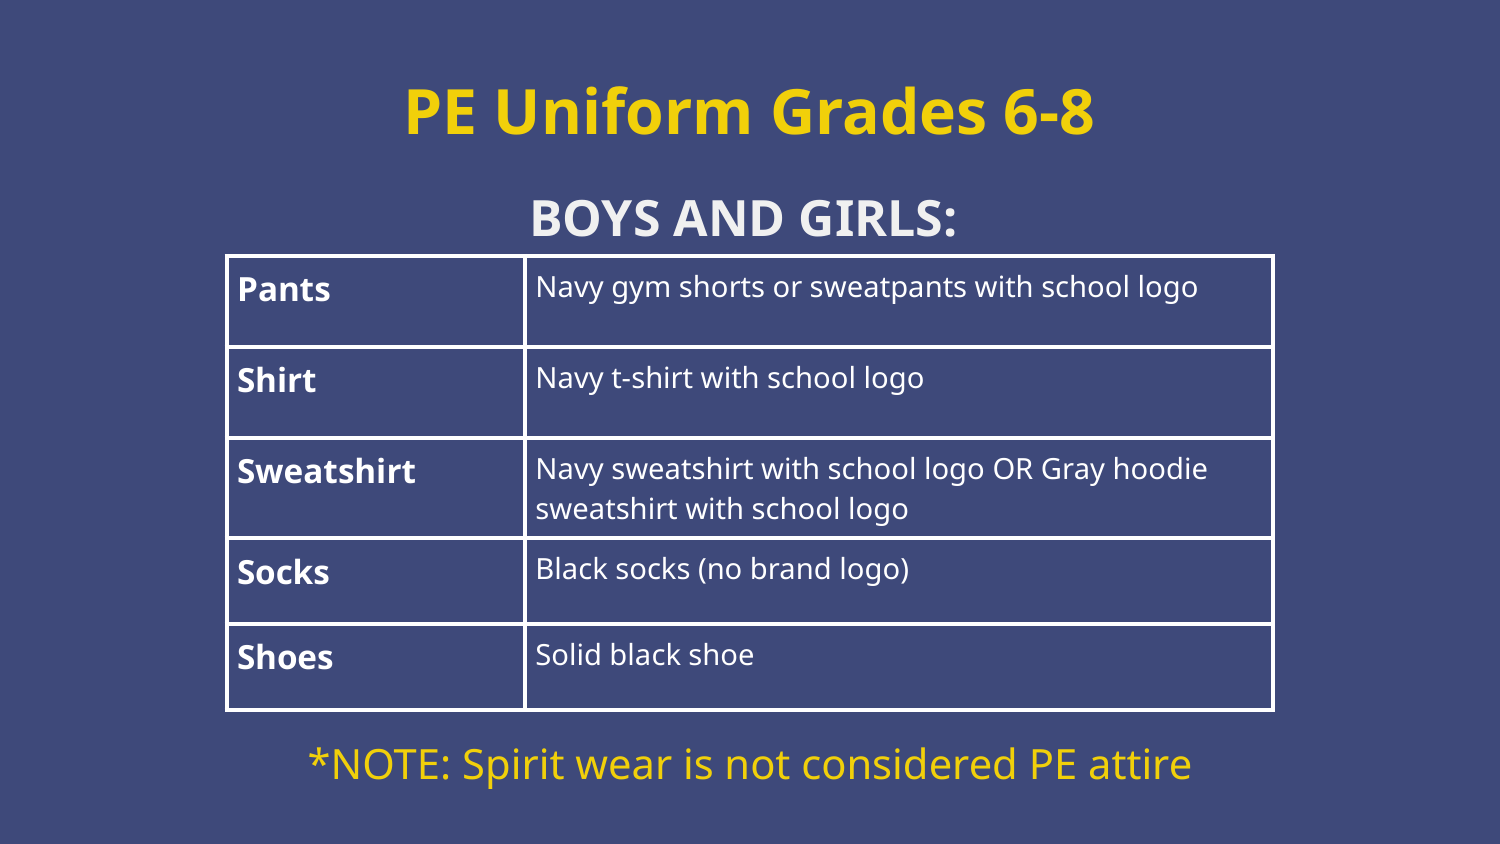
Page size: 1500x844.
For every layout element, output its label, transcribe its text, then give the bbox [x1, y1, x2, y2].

table_cell Sweatshirt [229, 440, 523, 536]
title PE Uniform Grades 6-8 [0, 56, 1500, 151]
table_header Navy gym shorts or sweatpants with school logo [527, 258, 1271, 345]
table_cell Socks [229, 540, 523, 622]
table_cell Shirt [229, 349, 523, 436]
table_cell Navy t-shirt with school logo [527, 349, 1271, 436]
table_cell Shoes [229, 626, 523, 708]
table_cell Solid black shoe [527, 626, 1271, 708]
list BOYS AND GIRLS: [370, 162, 1130, 234]
text_box *NOTE: Spirit wear is not considered PE attire [226, 723, 1274, 804]
table_cell Navy sweatshirt with school logo OR Gray hoodie sweatshirt with school logo [527, 440, 1271, 536]
table_cell Black socks (no brand logo) [527, 540, 1271, 622]
table_header Pants [229, 258, 523, 345]
